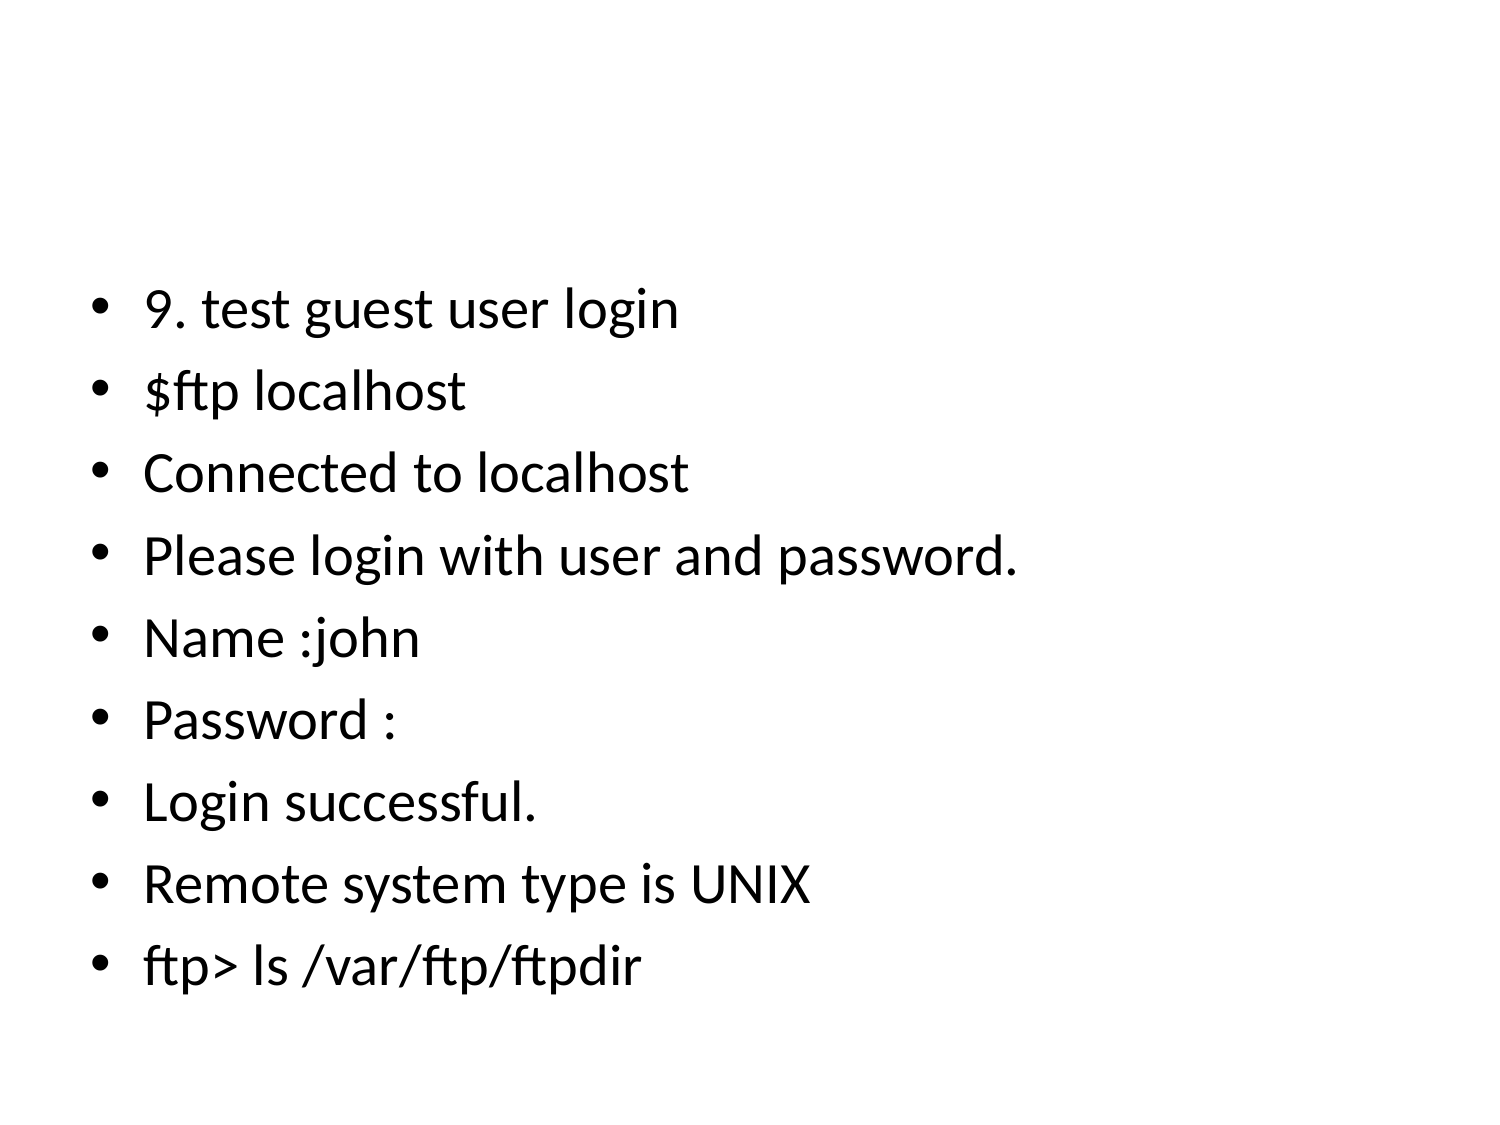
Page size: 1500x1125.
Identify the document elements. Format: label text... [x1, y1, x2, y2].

list 9. test guest user login $ftp localhost Connected to localhost Please login with user and password. Name :john Password : Login successful. Remote system type is UNIX ftp> ls /var/ftp/ftpdir [75, 262, 1425, 1005]
